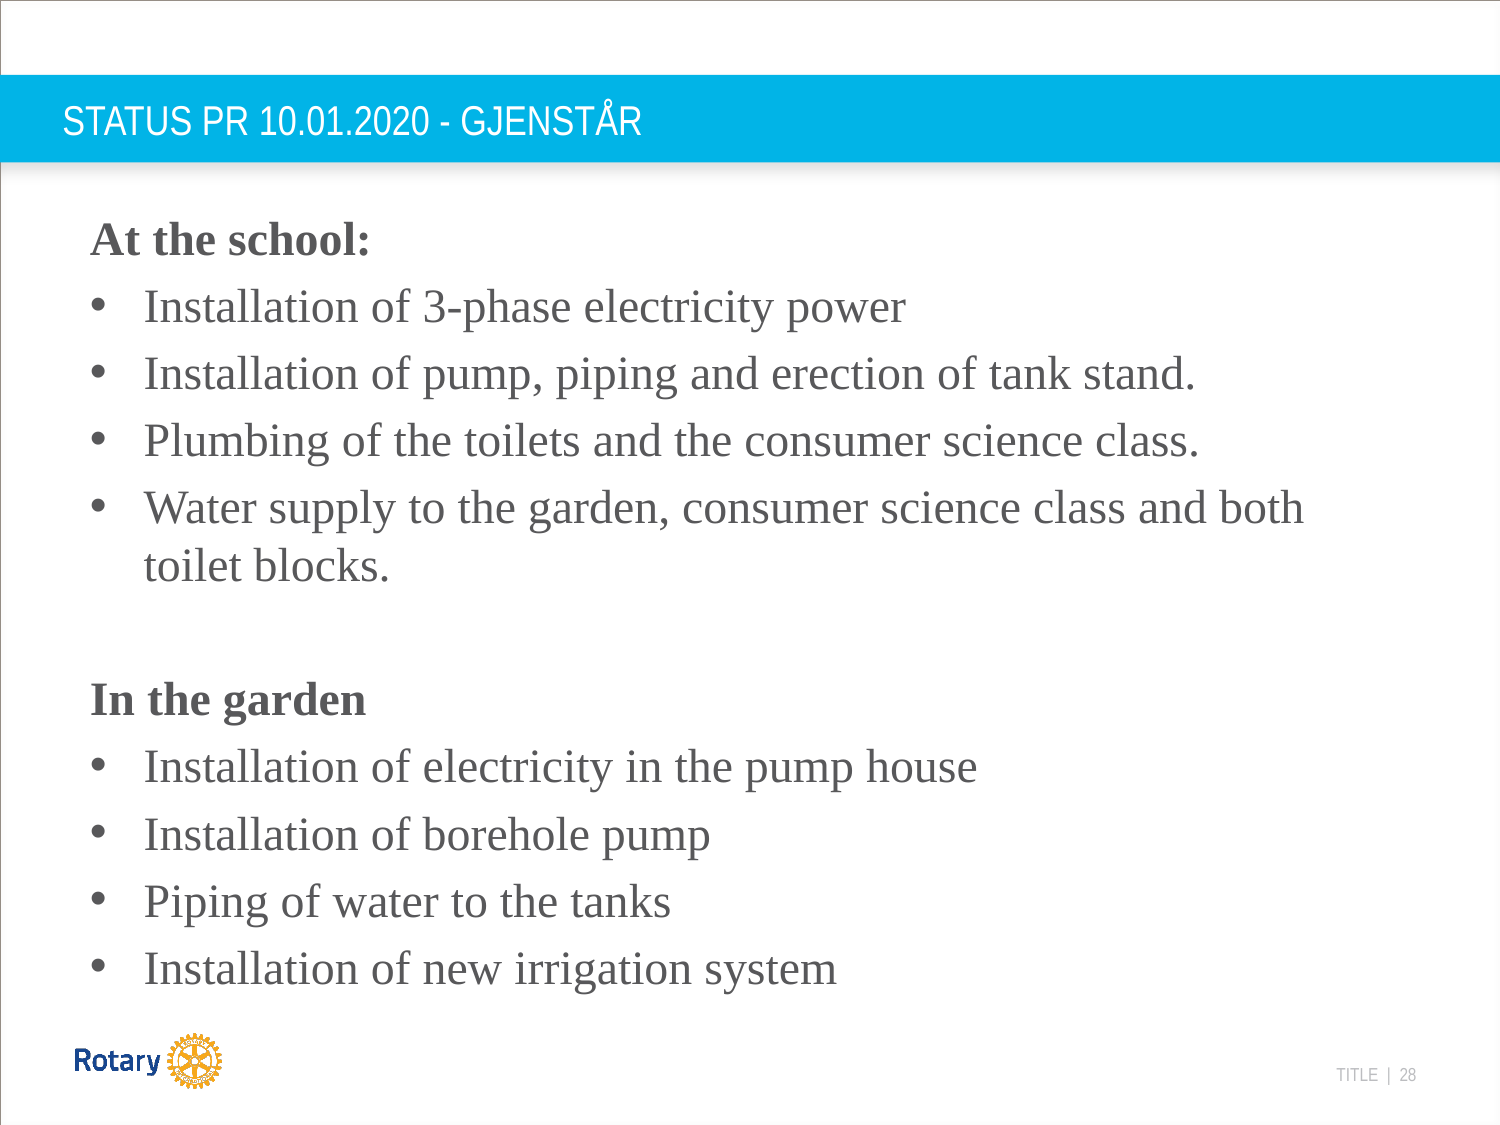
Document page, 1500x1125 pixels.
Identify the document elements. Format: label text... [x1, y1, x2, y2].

list At the school: Installation of 3-phase electricity power Installation of pump, piping and erection of tank stand. Plumbing of the toilets and the consumer science class. Water supply to the garden, consumer science class and both toilet blocks. In the garden Installation of electricity in the pump house Installation of borehole pump Piping of water to the tanks Installation of new irrigation system [75, 200, 1425, 1005]
title STATUS PR 10.01.2020 - GJENSTÅR [62, 75, 1500, 163]
picture [75, 1033, 222, 1089]
